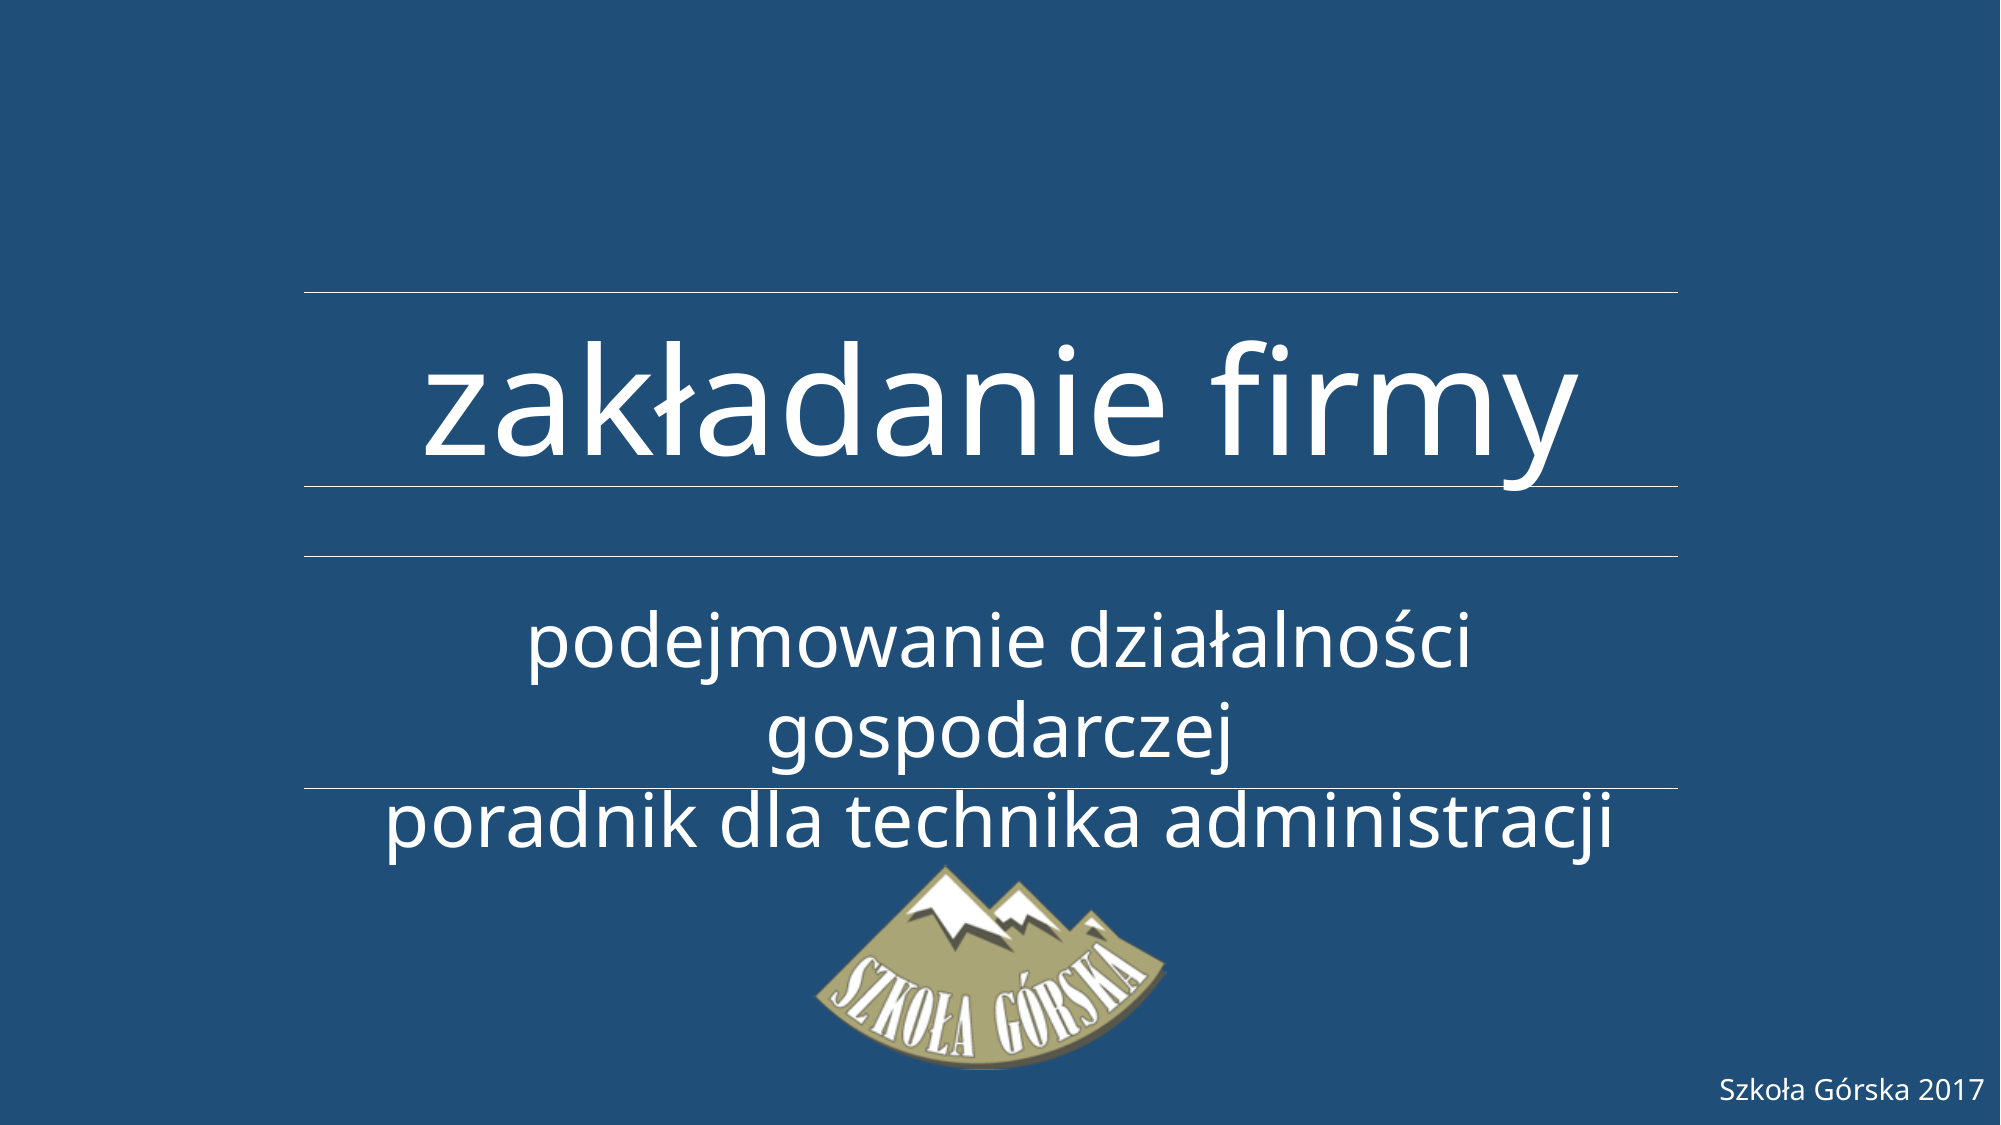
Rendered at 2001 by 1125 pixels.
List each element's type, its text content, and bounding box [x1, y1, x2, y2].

picture [725, 845, 1257, 1090]
text_box Szkoła Górska 2017 [1601, 1064, 2000, 1114]
text_box podejmowanie działalności gospodarczej poradnik dla technika administracji [325, 585, 1675, 788]
text_box podejmowanie działalności gospodarczej poradnik dla technika administracji [325, 789, 1675, 870]
text_box zakładanie firmy [325, 487, 1675, 493]
text_box zakładanie firmy [325, 298, 1675, 486]
